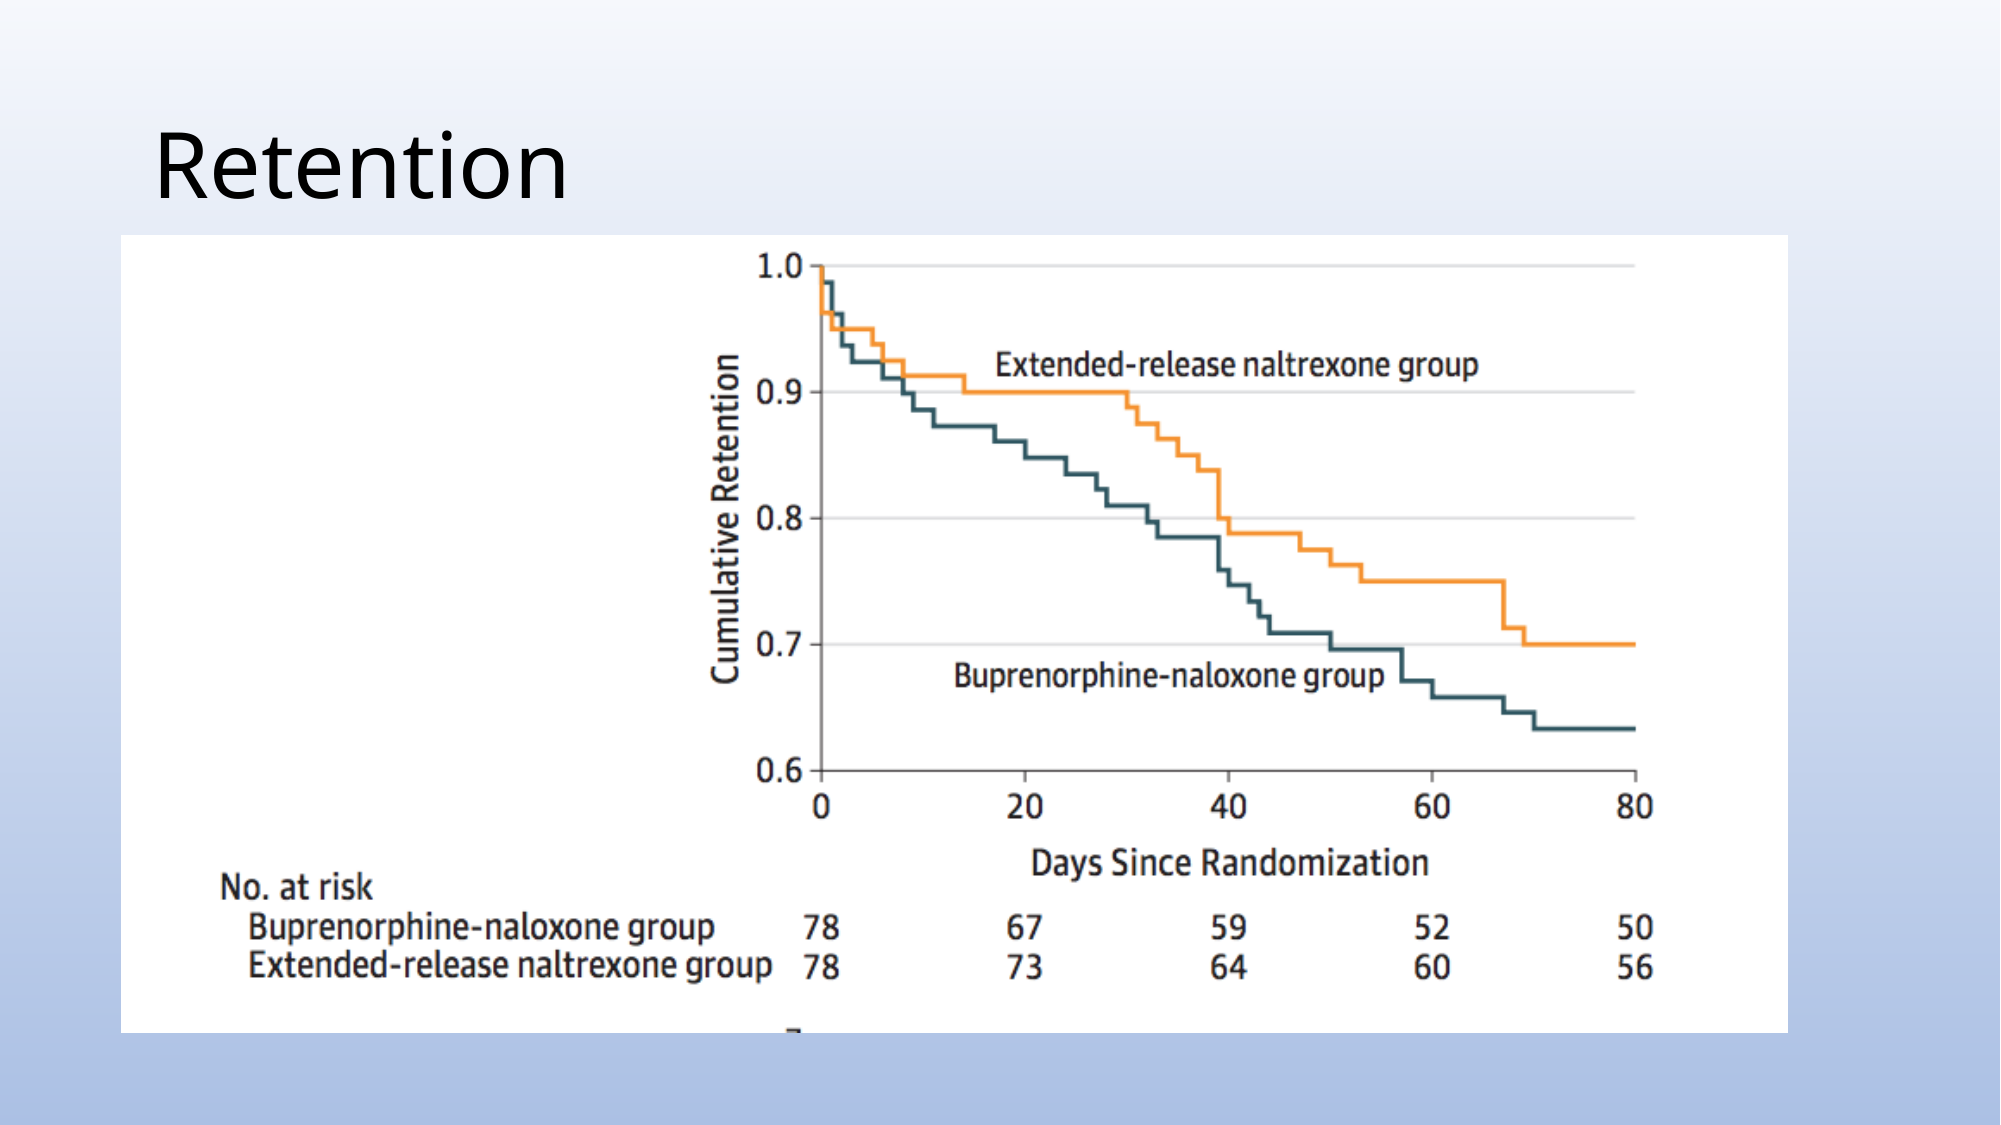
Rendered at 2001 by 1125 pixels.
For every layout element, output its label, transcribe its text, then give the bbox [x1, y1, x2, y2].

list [121, 236, 1788, 1034]
title Retention [137, 59, 1863, 278]
